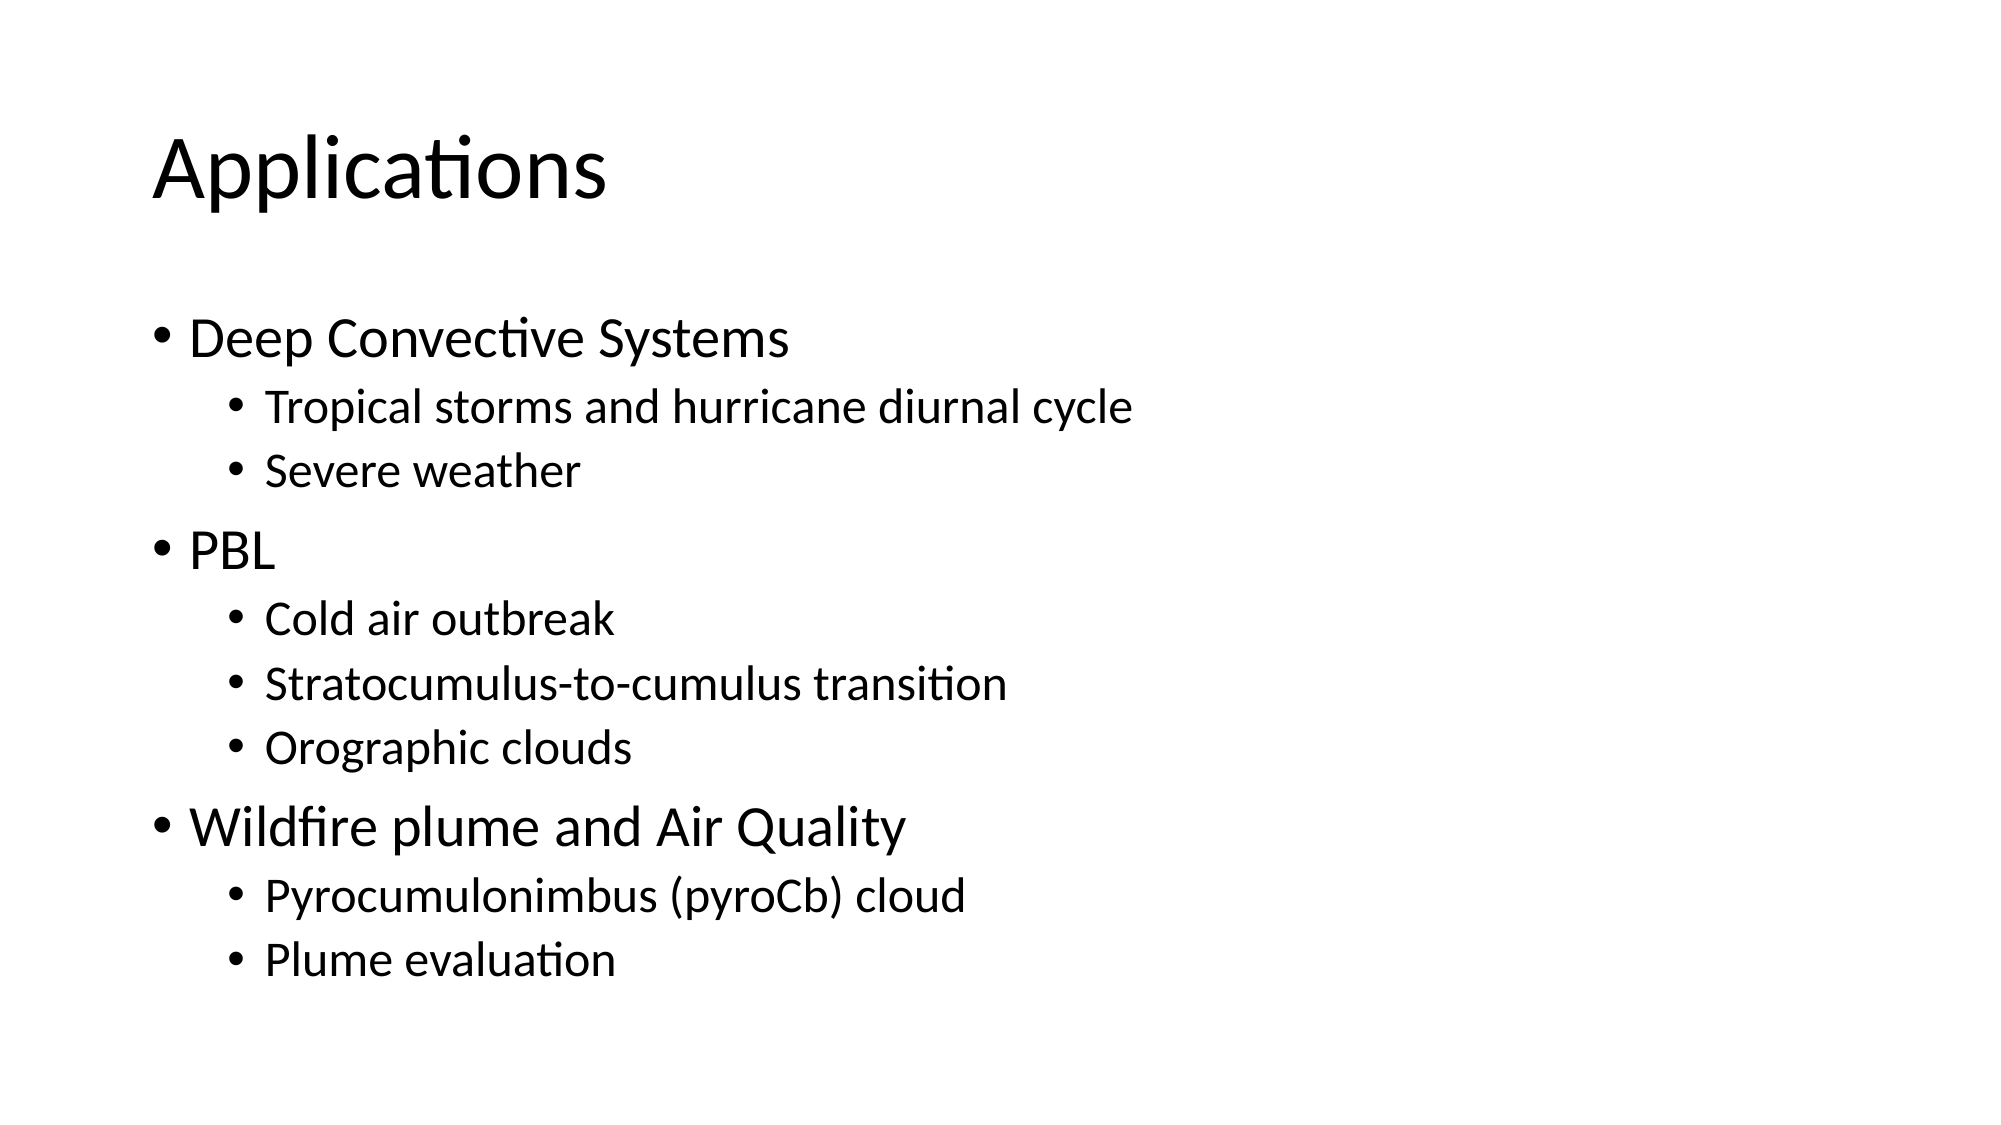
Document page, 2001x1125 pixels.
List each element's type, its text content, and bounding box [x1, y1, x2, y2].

list Deep Convective Systems Tropical storms and hurricane diurnal cycle Severe weather PBL Cold air outbreak Stratocumulus-to-cumulus transition Orographic clouds Wildfire plume and Air Quality Pyrocumulonimbus (pyroCb) cloud Plume evaluation [137, 299, 1863, 1014]
title Applications [137, 59, 1863, 278]
